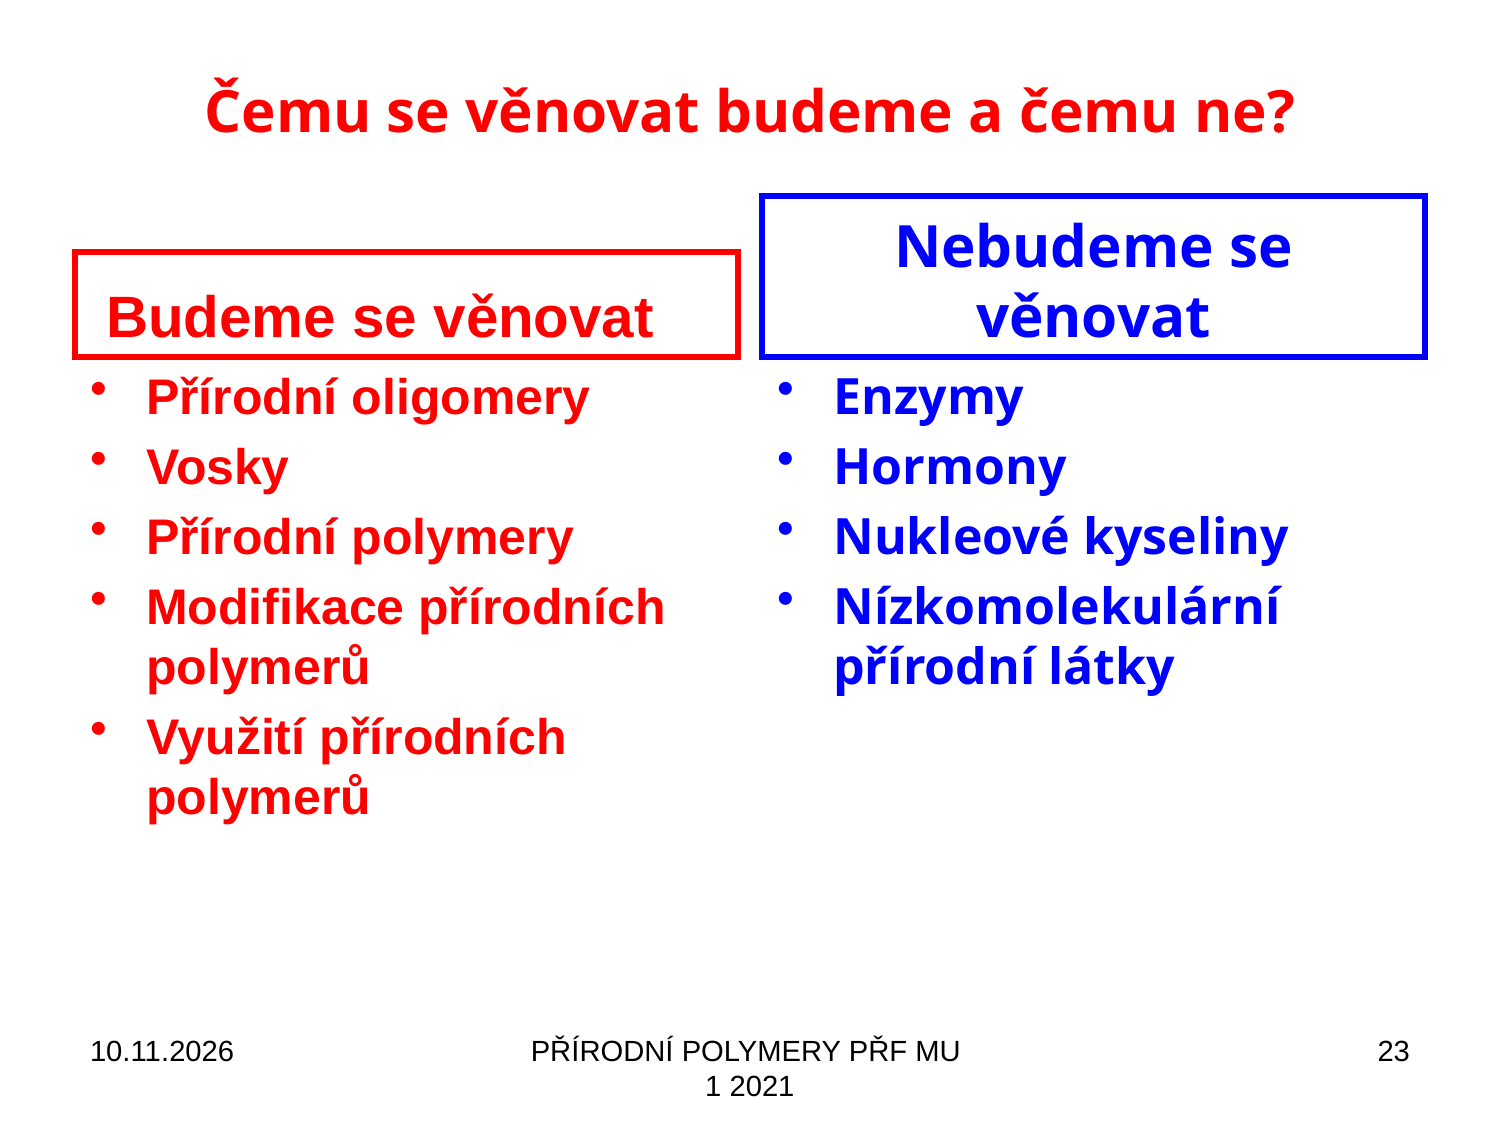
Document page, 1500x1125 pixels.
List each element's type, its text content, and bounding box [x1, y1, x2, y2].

list Nebudeme se věnovat [761, 196, 1426, 356]
slide_number 23 [1074, 1024, 1426, 1103]
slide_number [74, 1024, 426, 1103]
list Budeme se věnovat [74, 251, 738, 356]
list Enzymy Hormony Nukleové kyseliny Nízkomolekulární přírodní látky [761, 356, 1426, 1006]
list Přírodní oligomery Vosky Přírodní polymery Modifikace přírodních polymerů Využití přírodních polymerů [74, 356, 738, 1006]
footer PŘÍRODNÍ POLYMERY PŘF MU 1 2021 [512, 1024, 988, 1103]
title Čemu se věnovat budeme a čemu ne? [74, 44, 1426, 173]
